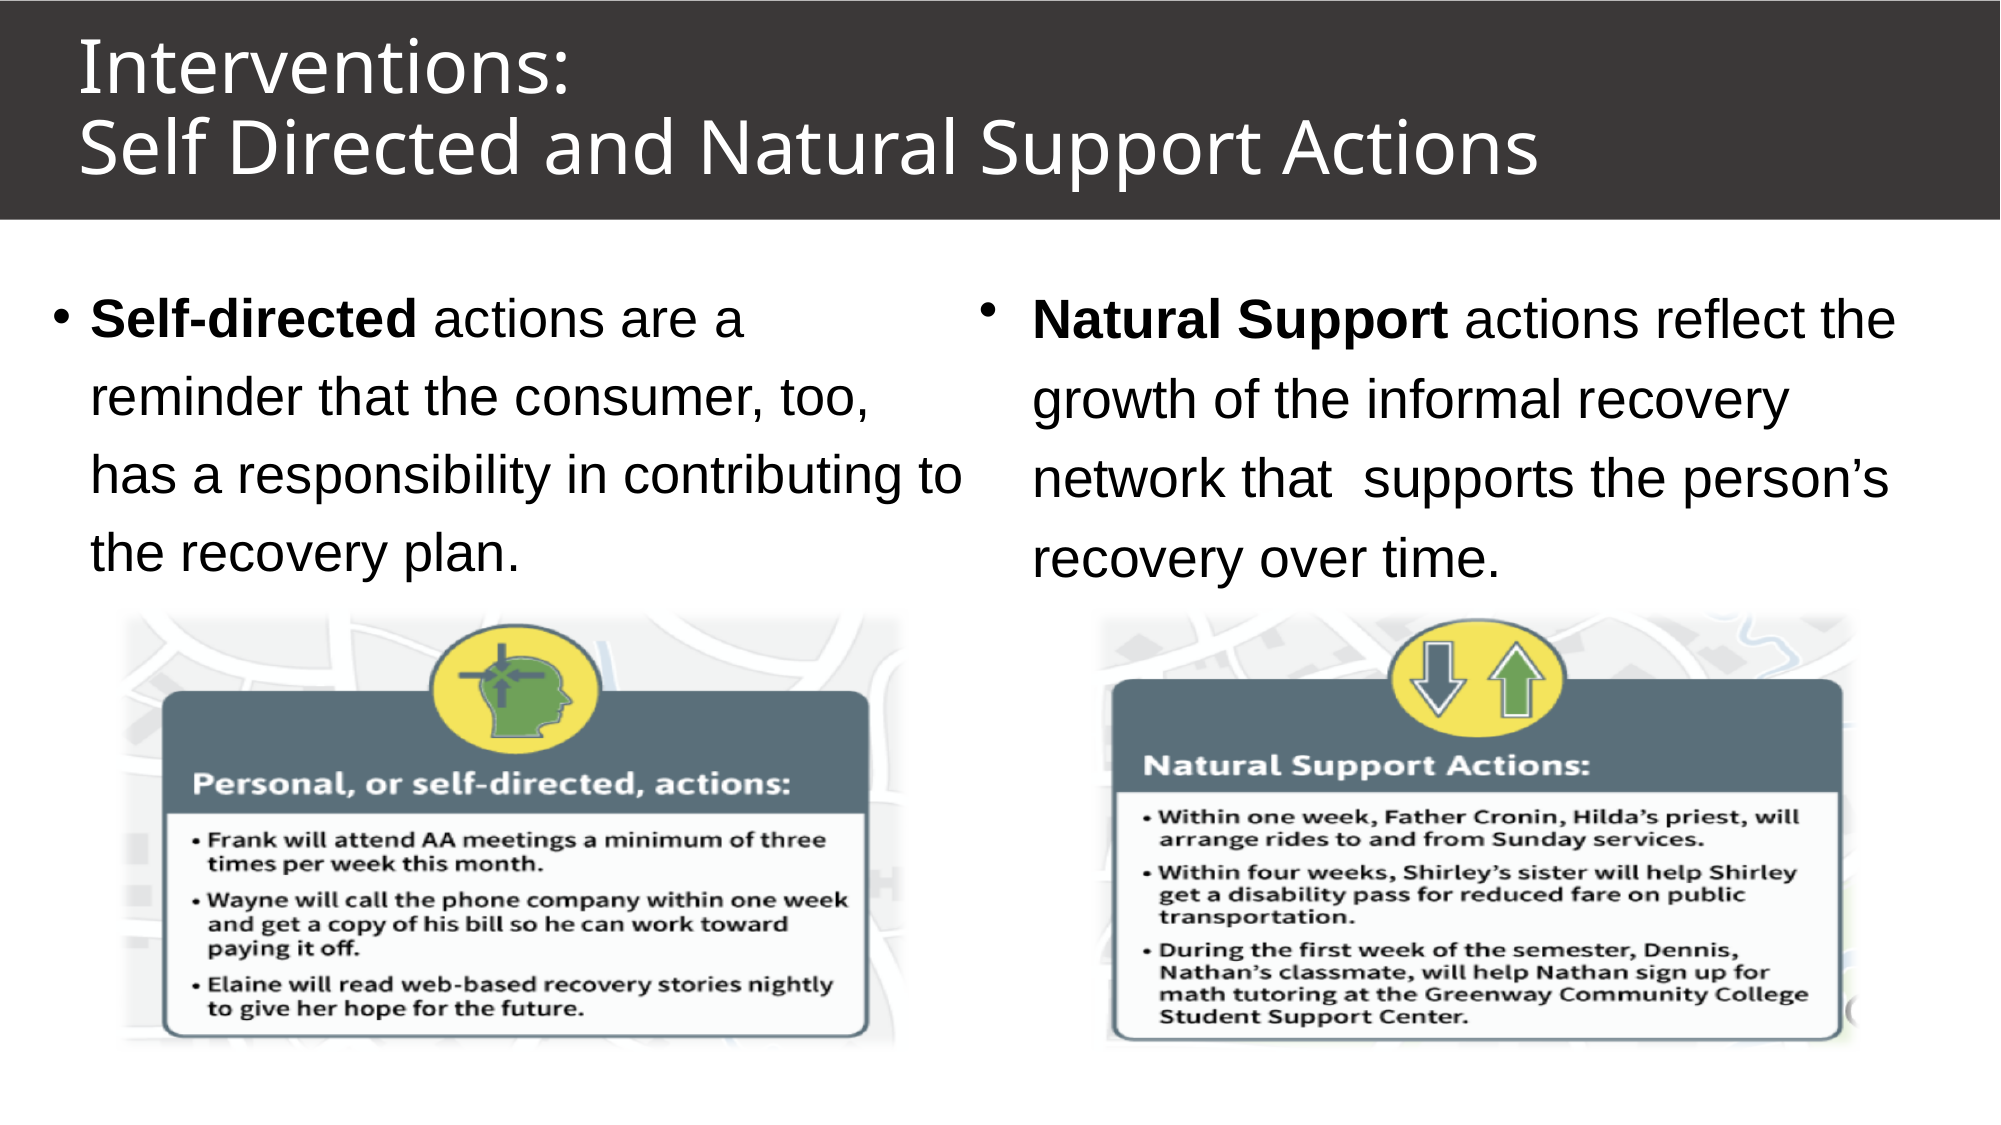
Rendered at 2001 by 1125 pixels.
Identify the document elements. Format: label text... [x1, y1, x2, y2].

title Interventions: Self Directed and Natural Support Actions [63, 30, 1864, 190]
text_box [0, 0, 2000, 220]
list Self-directed actions are a reminder that the consumer, too, has a responsibility in contributing to the recovery plan. [37, 262, 988, 609]
picture [116, 608, 909, 1052]
picture [1091, 608, 1861, 1052]
text_box Natural Support actions reflect the growth of the informal recovery network that supports the person’s recovery over time. [963, 262, 1914, 597]
